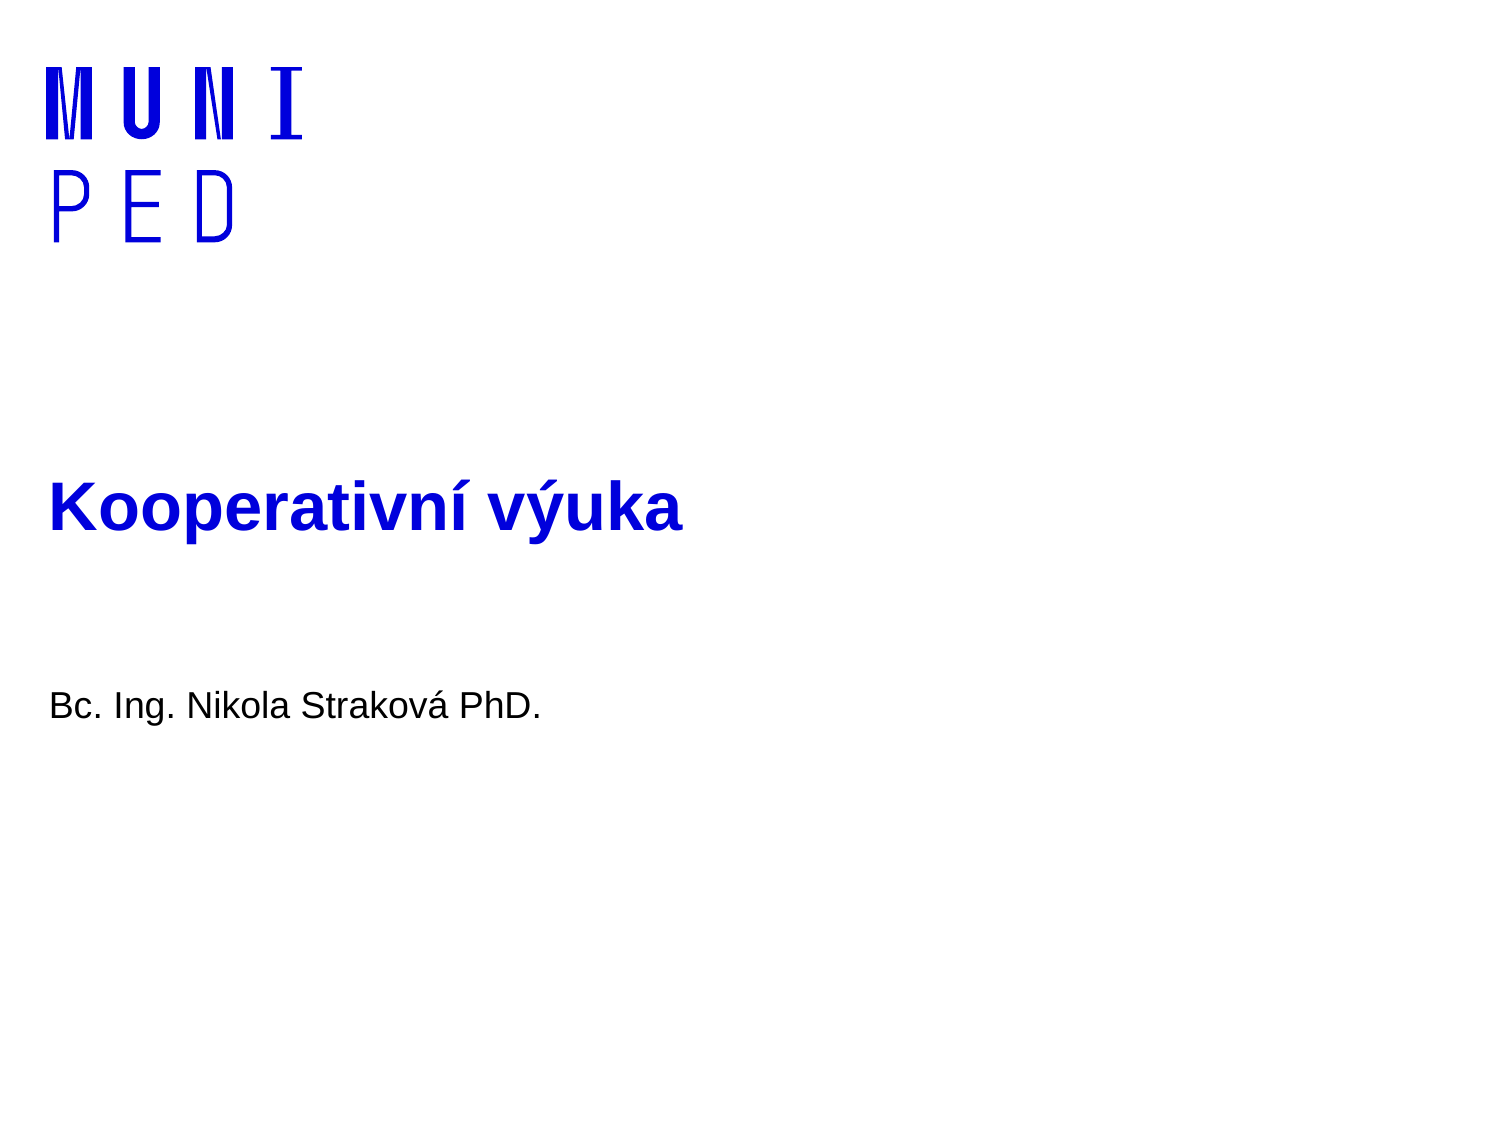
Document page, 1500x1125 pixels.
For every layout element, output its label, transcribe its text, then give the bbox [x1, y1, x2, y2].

subtitle Bc. Ing. Nikola Straková PhD. [49, 675, 1447, 790]
title Kooperativní výuka [49, 475, 1447, 668]
